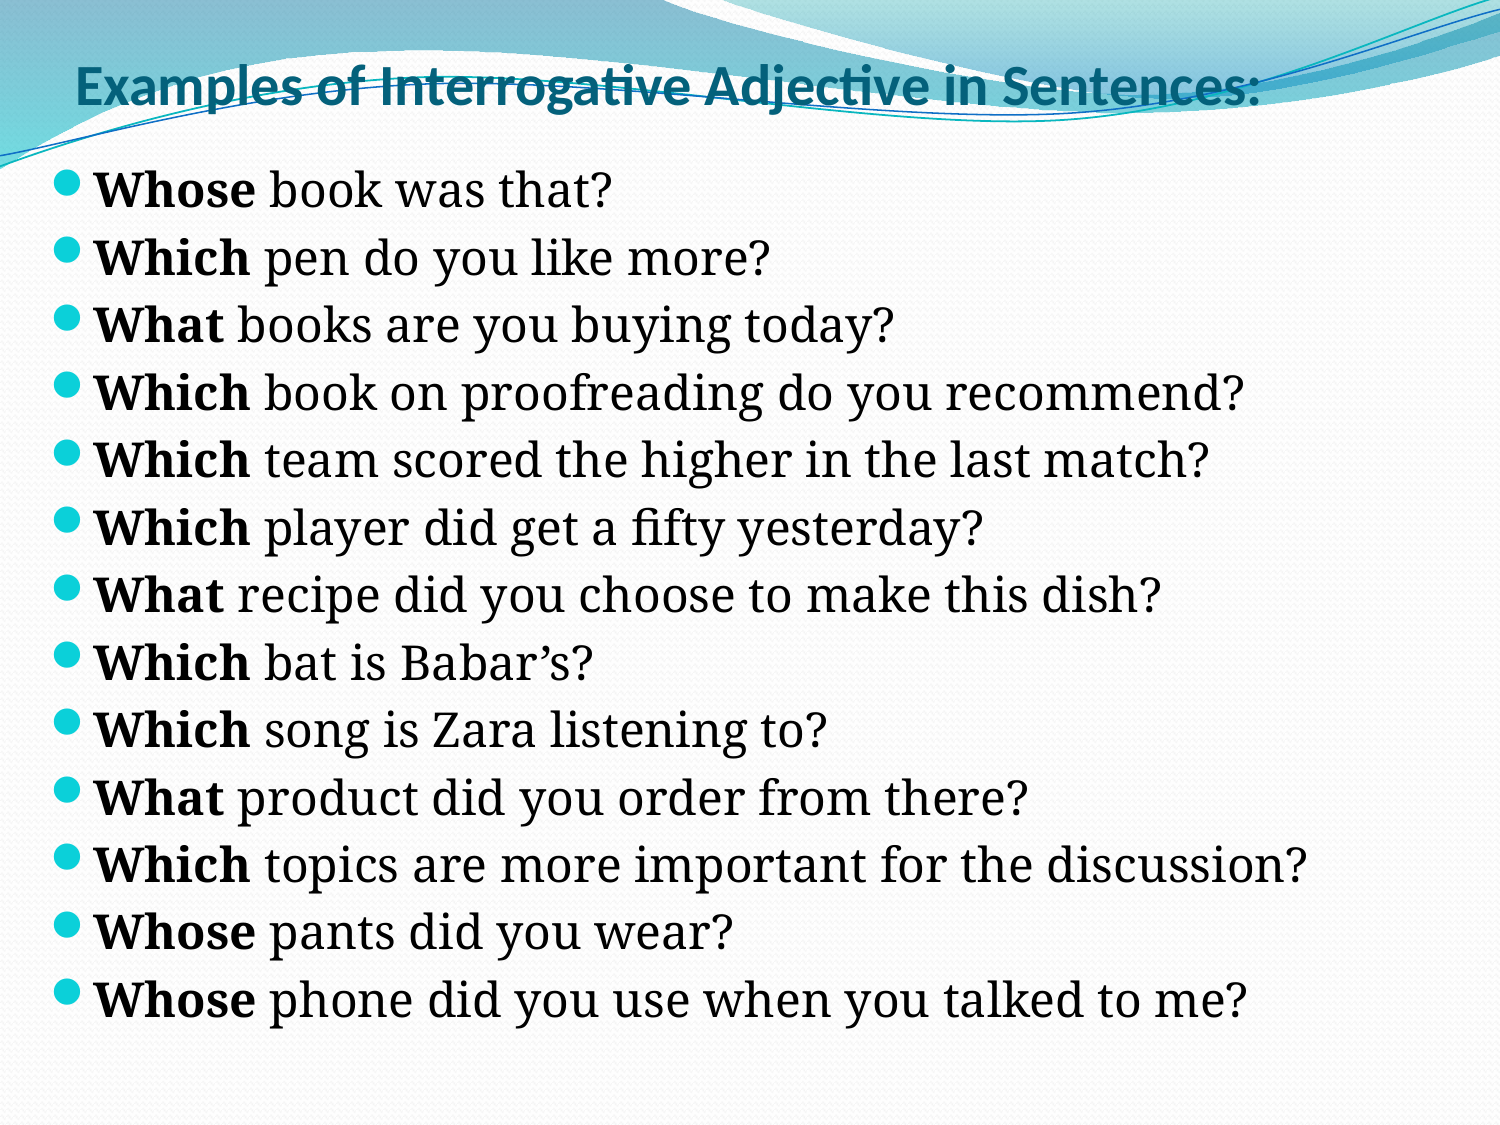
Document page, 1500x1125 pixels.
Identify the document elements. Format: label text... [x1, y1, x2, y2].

title Examples of Interrogative Adjective in Sentences: [75, 0, 1425, 152]
list Whose book was that? Which pen do you like more? What books are you buying today? Which book on proofreading do you recommend? Which team scored the higher in the last match? Which player did get a fifty yesterday? What recipe did you choose to make this dish? Which bat is Babar’s? Which song is Zara listening to? What product did you order from there? Which topics are more important for the discussion? Whose pants did you wear? Whose phone did you use when you talked to me? [35, 152, 1454, 1038]
